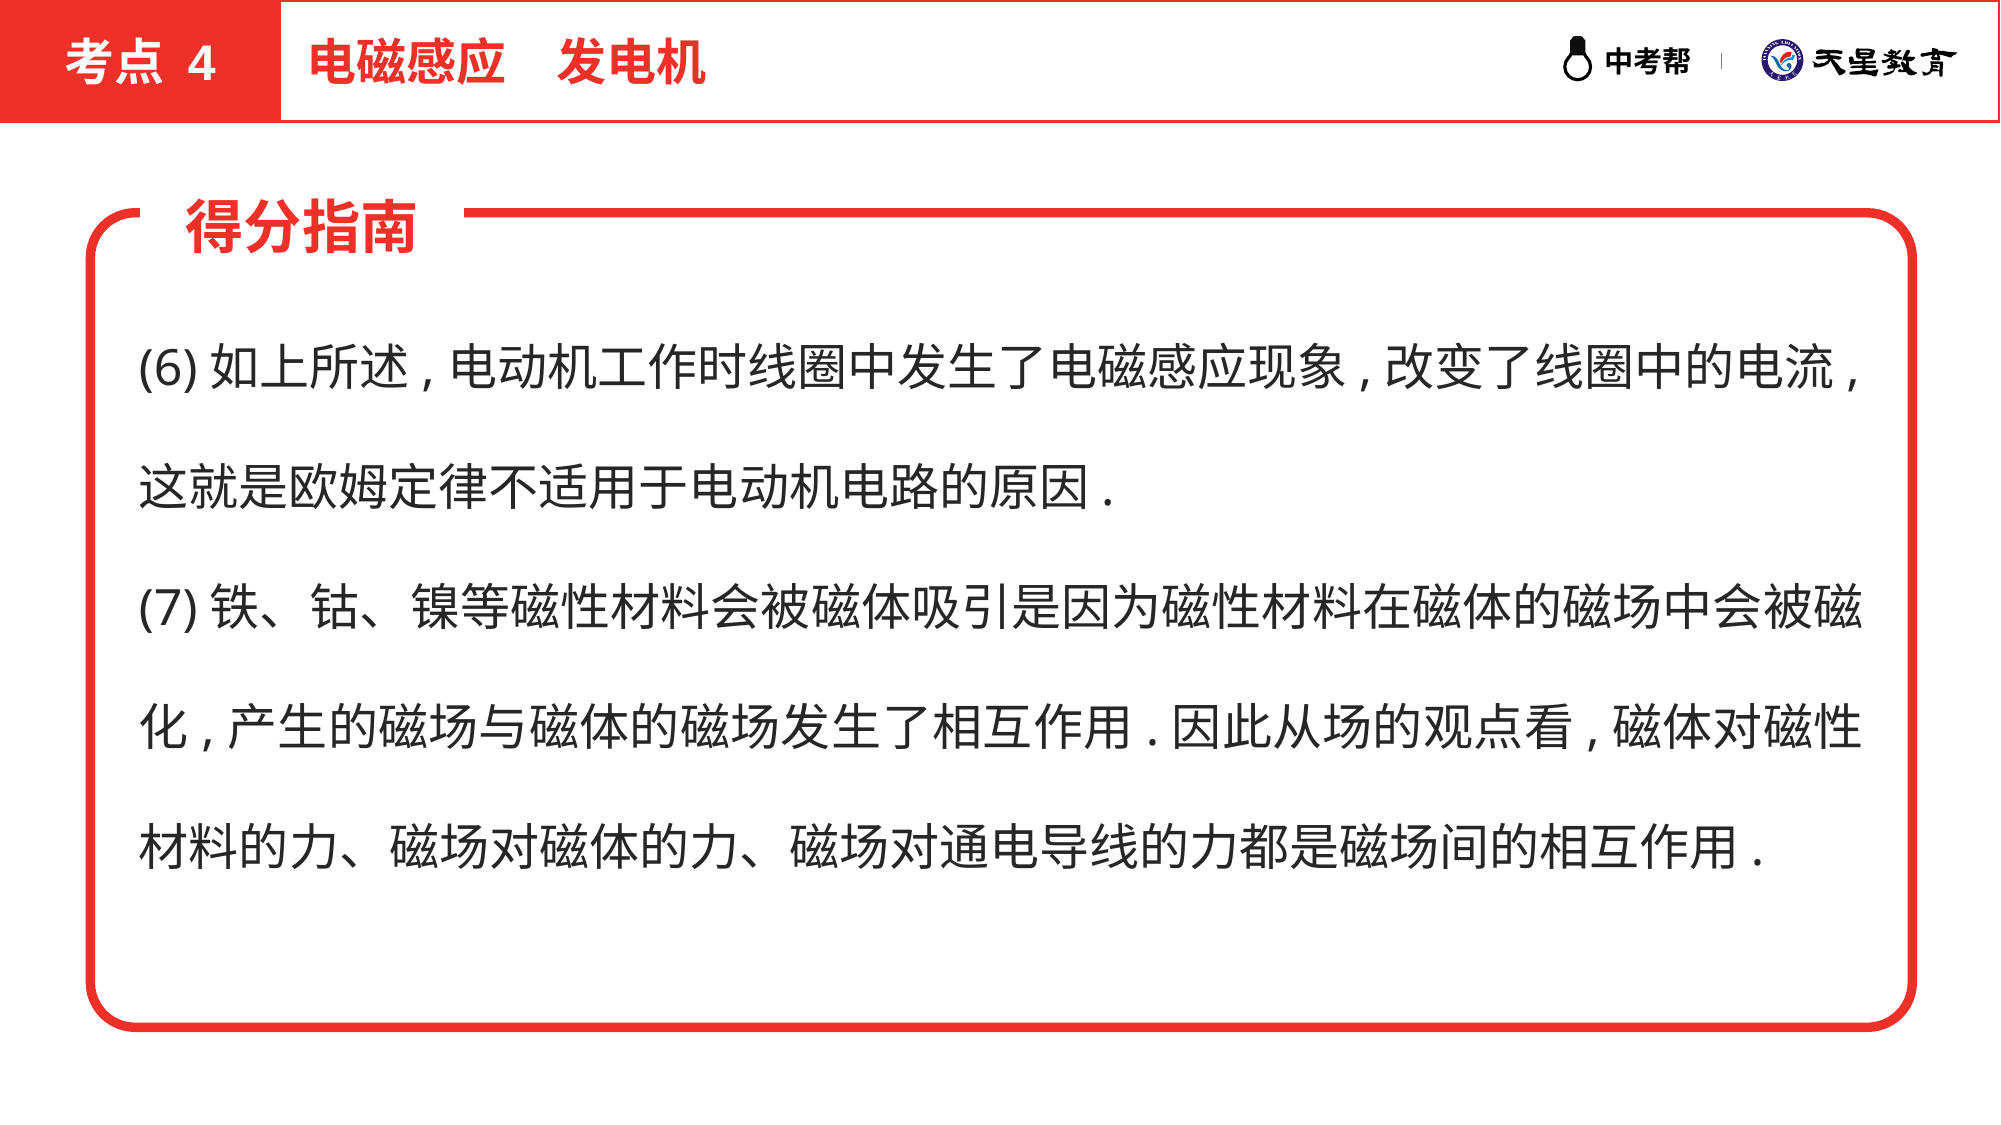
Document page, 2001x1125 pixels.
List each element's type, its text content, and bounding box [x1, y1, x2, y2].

text_box 得分指南 [140, 148, 464, 268]
text_box 电磁感应 发电机 [276, 0, 2000, 123]
text_box (6)如上所述,电动机工作时线圈中发生了电磁感应现象,改变了线圈中的电流,这就是欧姆定律不适用于电动机电路的原因. (7)铁、钴、镍等磁性材料会被磁体吸引是因为磁性材料在磁体的磁场中会被磁化,产生的磁场与磁体的磁场发生了相互作用.因此从场的观点看,磁体对磁性材料的力、磁场对磁体的力、磁场对通电导线的力都是磁场间的相互作用. [124, 267, 1879, 883]
text_box 考点 4 [1, 0, 280, 122]
text_box [89, 211, 1914, 1029]
